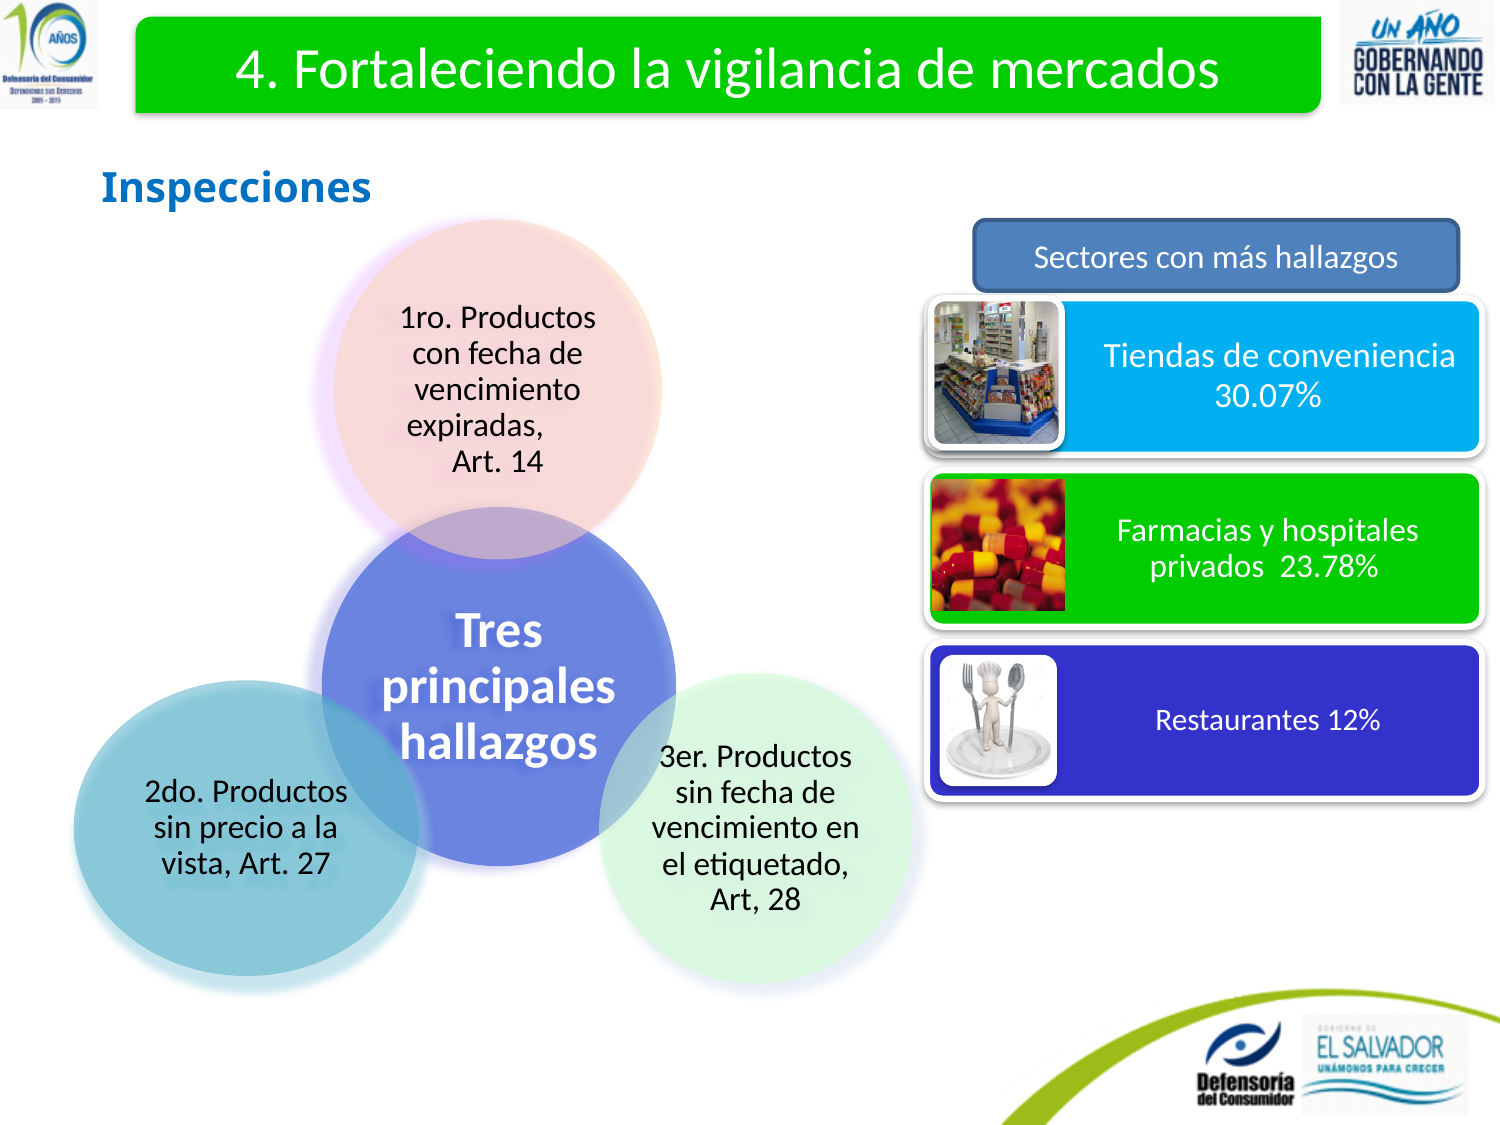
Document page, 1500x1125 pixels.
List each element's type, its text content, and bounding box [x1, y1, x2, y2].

picture [931, 479, 1065, 612]
picture [1381, 0, 1495, 105]
picture [998, 986, 1500, 1125]
text_box Sectores con más hallazgos [972, 217, 1461, 293]
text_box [926, 298, 1483, 799]
picture [0, 0, 76, 110]
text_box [70, 235, 913, 968]
text_box Inspecciones [86, 166, 387, 218]
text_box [76, 0, 1381, 158]
